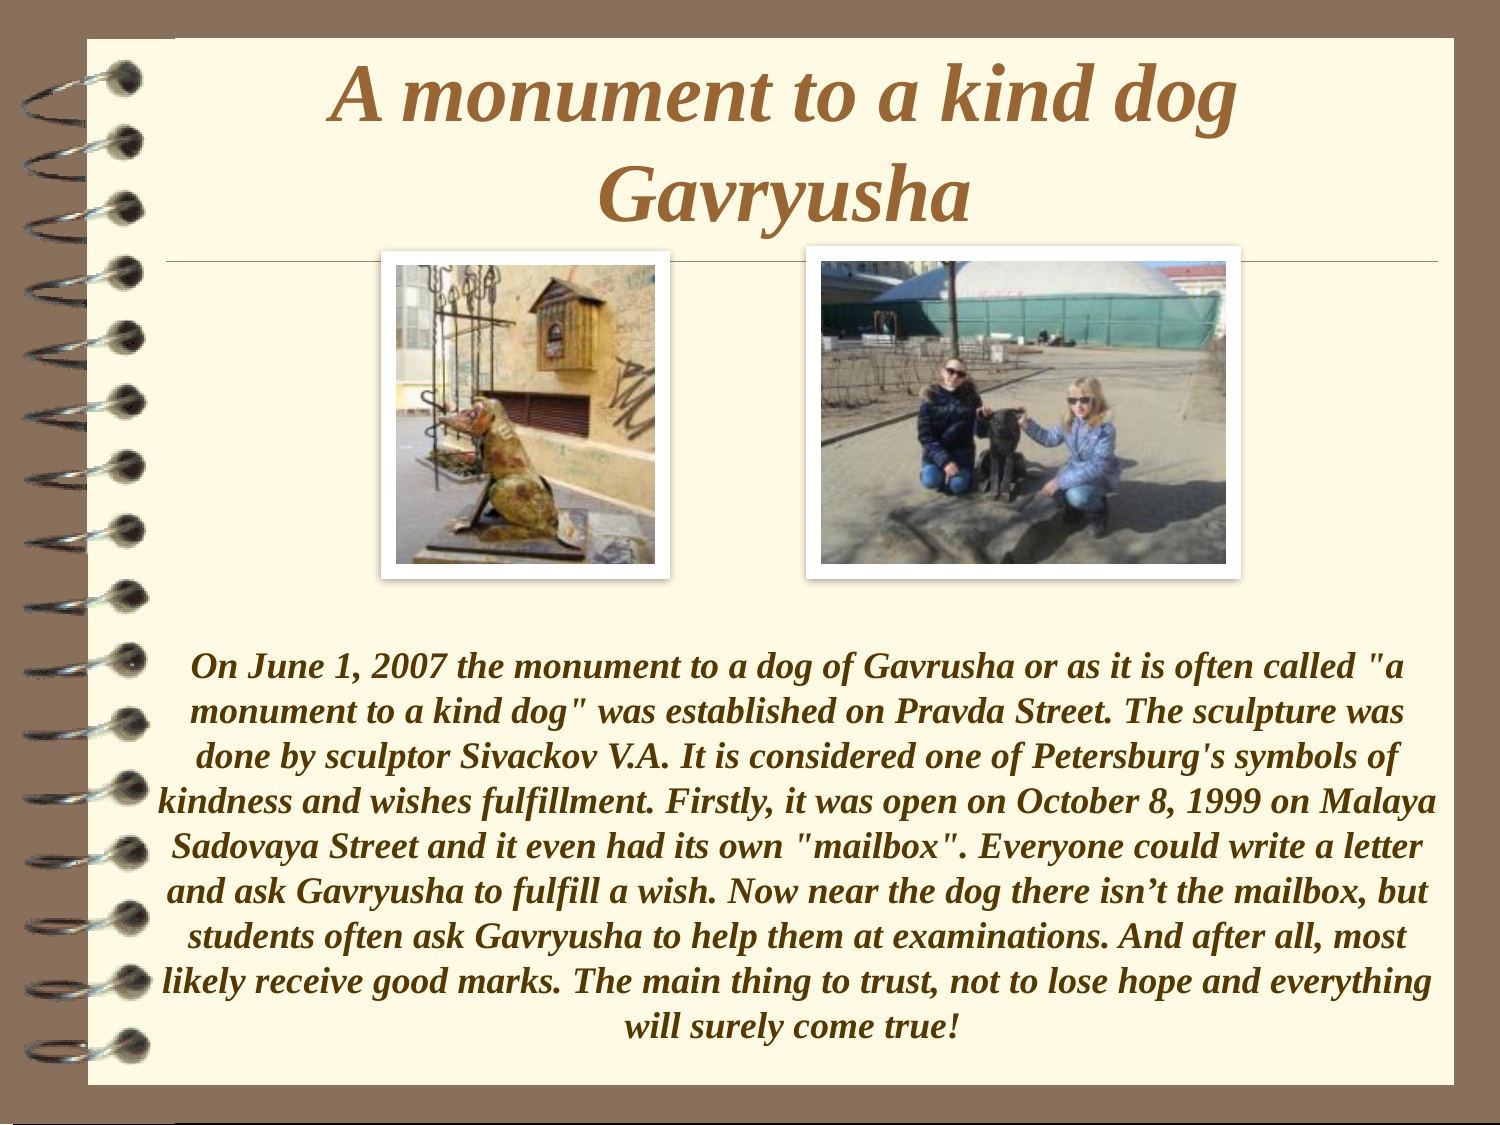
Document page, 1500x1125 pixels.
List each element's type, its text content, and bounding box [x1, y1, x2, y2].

text_box On June 1, 2007 the monument to a dog of Gavrusha or as it is often called "a monument to a kind dog" was established on Pravda Street. The sculpture was done by sculptor Sivackov V.A. It is considered one of Petersburg's symbols of kindness and wishes fulfillment. Firstly, it was open on October 8, 1999 on Malaya Sadovaya Street and it even had its own "mailbox". Everyone could write a letter and ask Gavryusha to fulfill a wish. Now near the dog there isn’t the mailbox, but students often ask Gavryusha to help them at examinations. And after all, most likely receive good marks. The main thing to trust, not to lose hope and everything will surely come true! [136, 633, 1460, 1054]
text_box A monument to a kind dog Gavryusha [135, 30, 1435, 246]
picture [0, 0, 1500, 1125]
